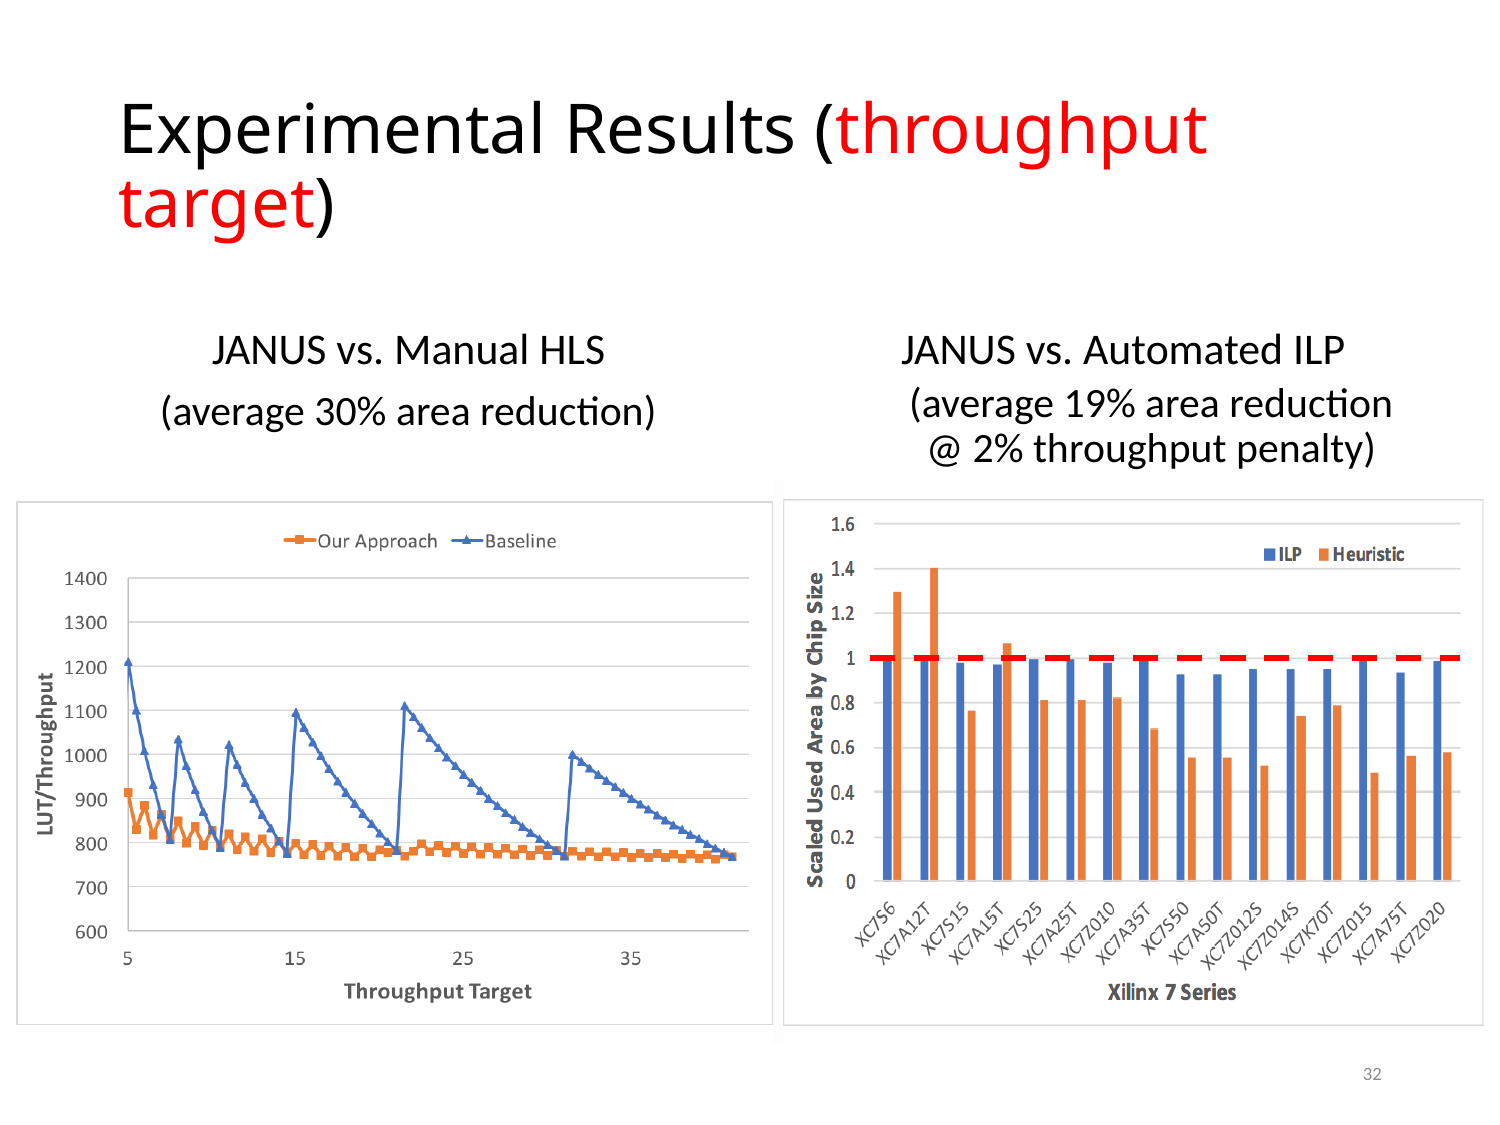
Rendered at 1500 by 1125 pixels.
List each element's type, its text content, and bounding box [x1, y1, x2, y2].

text_box JANUS vs. Manual HLS (average 30% area reduction) [103, 319, 714, 463]
list JANUS vs. Automated ILP (average 19% area reduction @ 2% throughput penalty) [793, 319, 1453, 479]
picture [16, 501, 772, 1025]
title Experimental Results (throughput target) [103, 59, 1397, 278]
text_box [772, 479, 1484, 1043]
slide_number 32 [1059, 1043, 1397, 1103]
